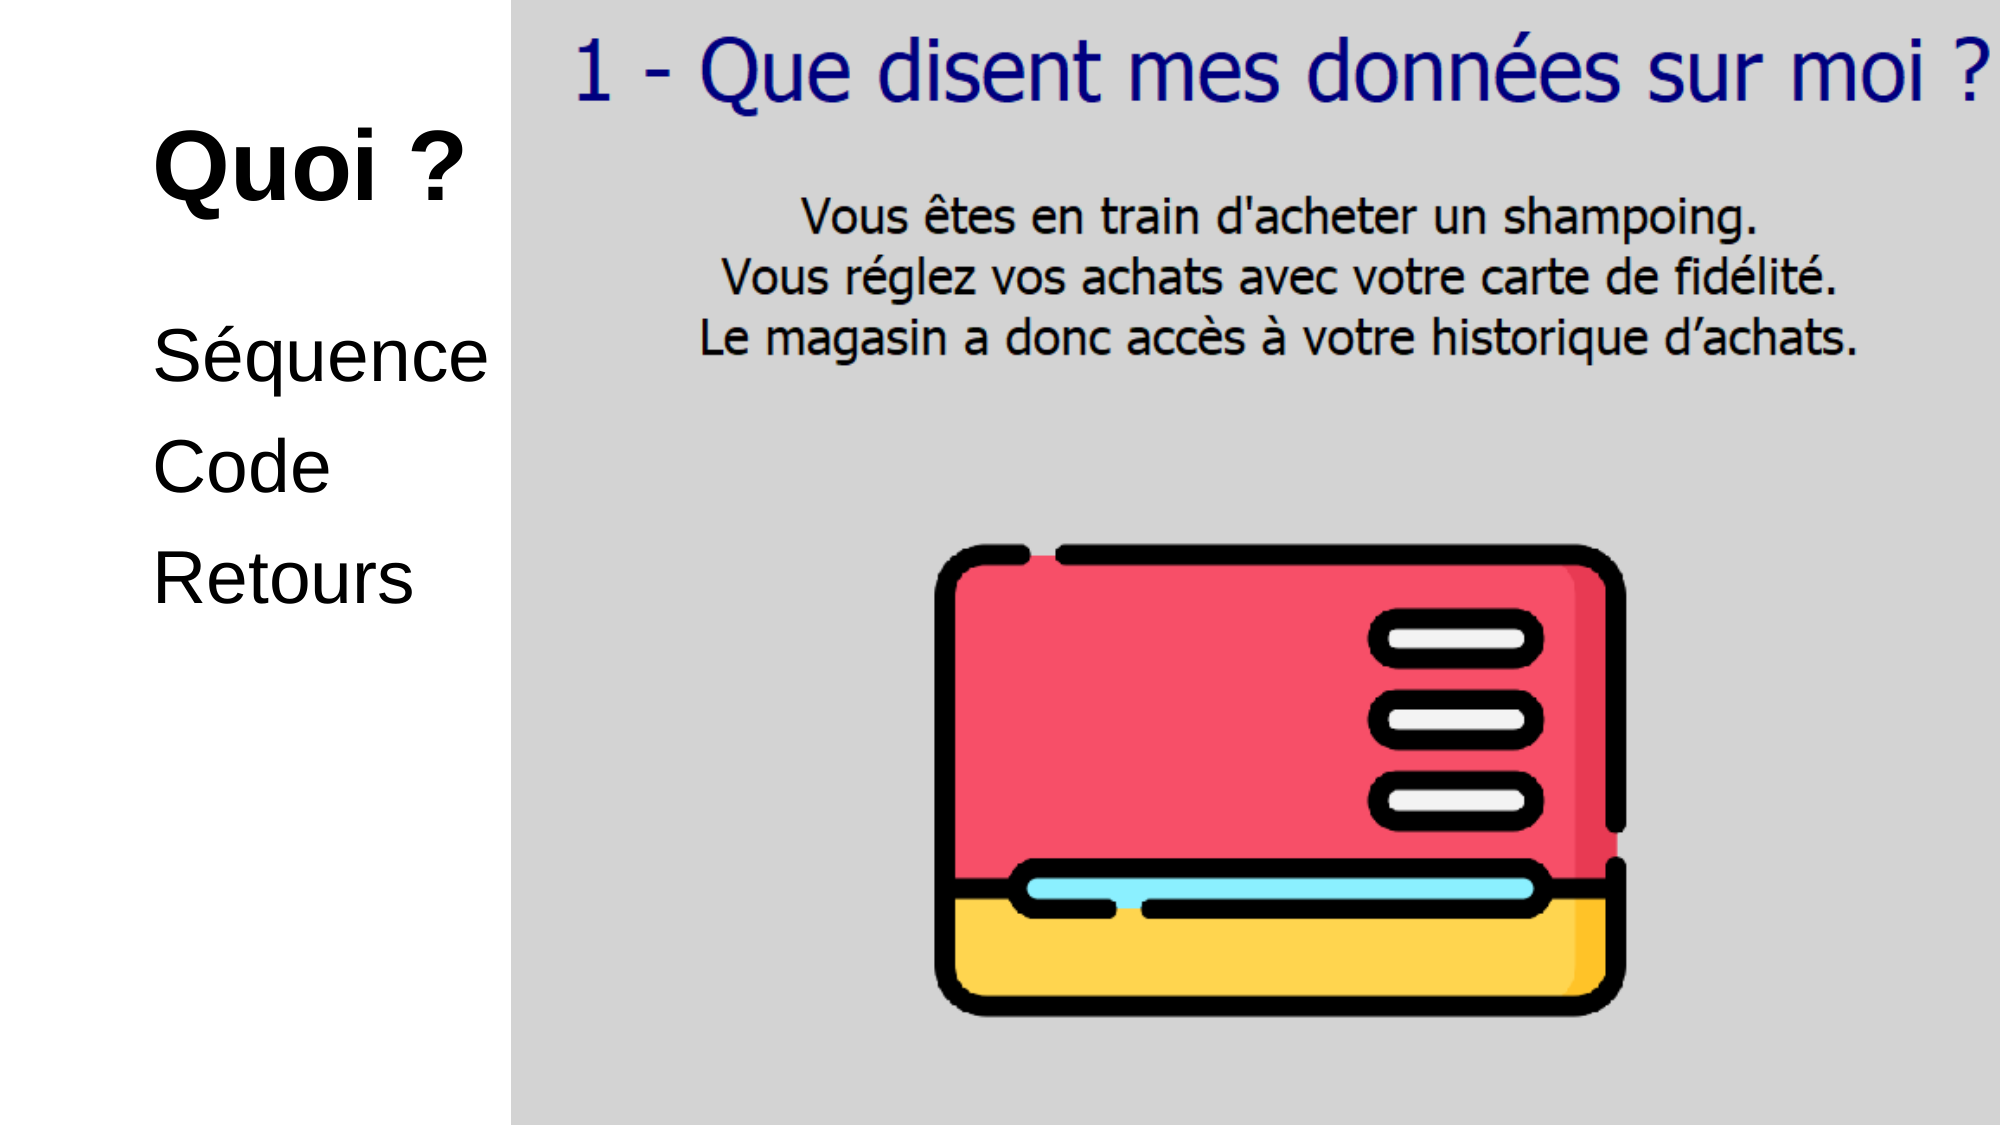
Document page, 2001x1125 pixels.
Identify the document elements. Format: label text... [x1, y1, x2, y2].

picture [511, 0, 2000, 1125]
title Quoi ? [137, 59, 511, 278]
list Séquence Code Retours [137, 299, 511, 1014]
